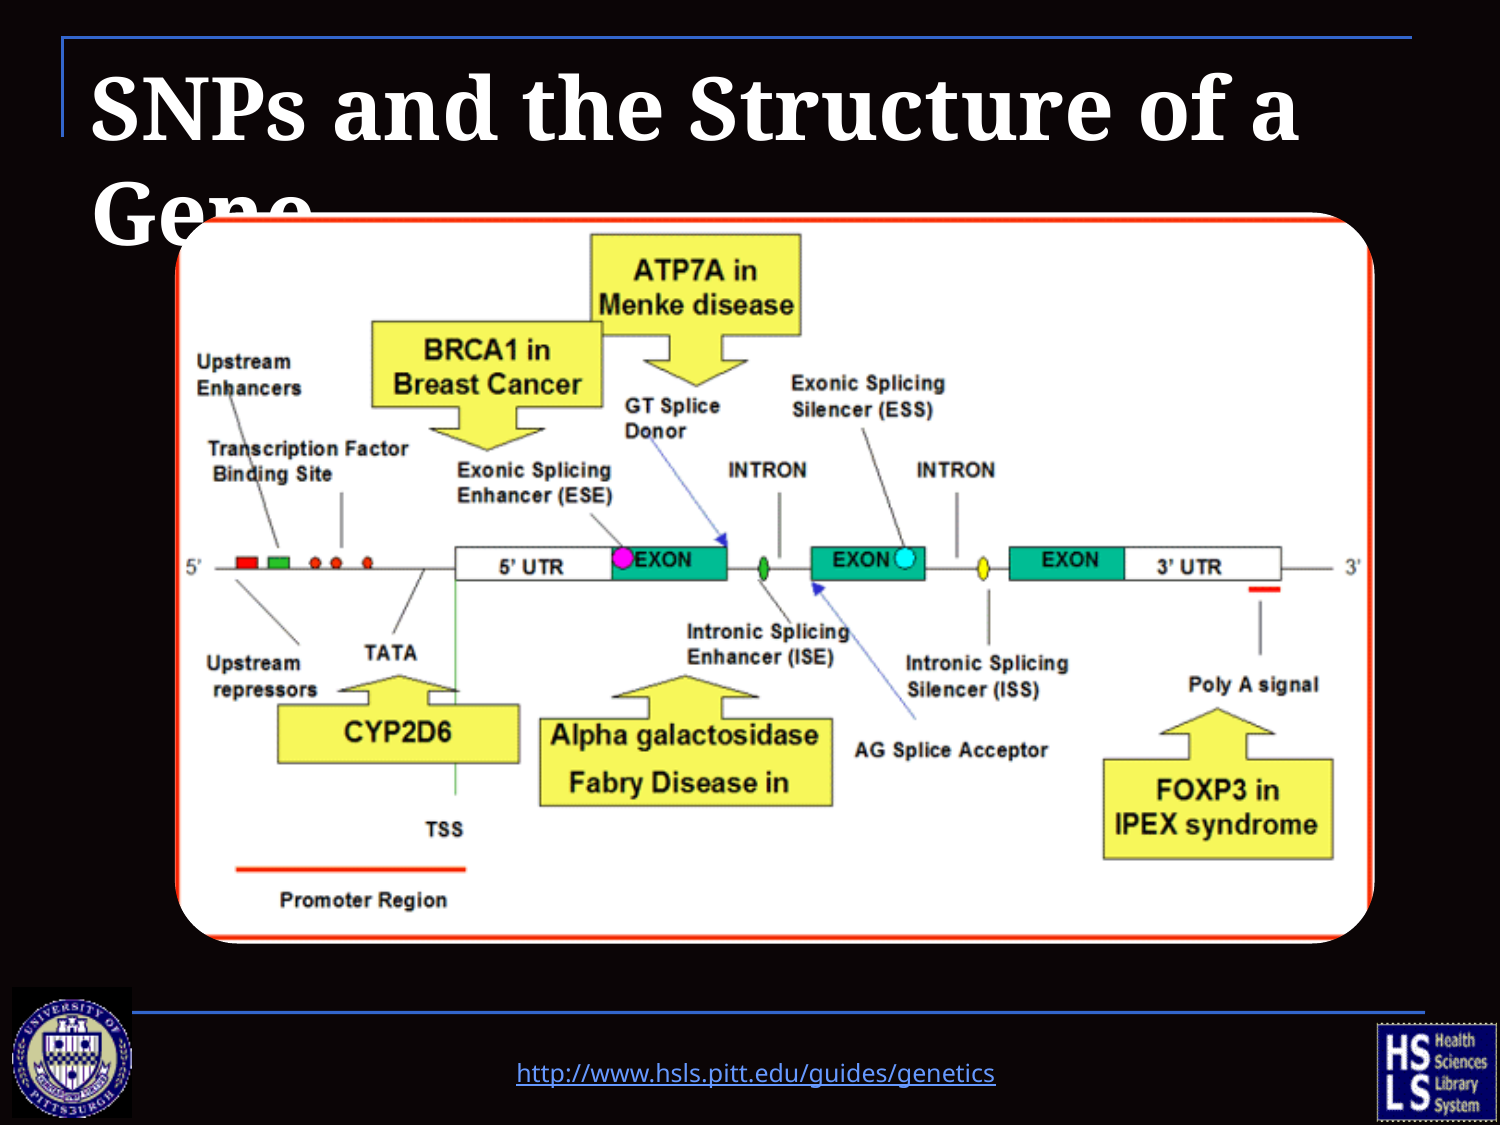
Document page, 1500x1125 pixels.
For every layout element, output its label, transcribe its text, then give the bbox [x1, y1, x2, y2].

picture [12, 987, 132, 1118]
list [174, 212, 1375, 944]
picture [1374, 1020, 1500, 1125]
text_box http://www.hsls.pitt.edu/guides/genetics [162, 1049, 1350, 1099]
title SNPs and the Structure of a Gene [74, 45, 1426, 233]
